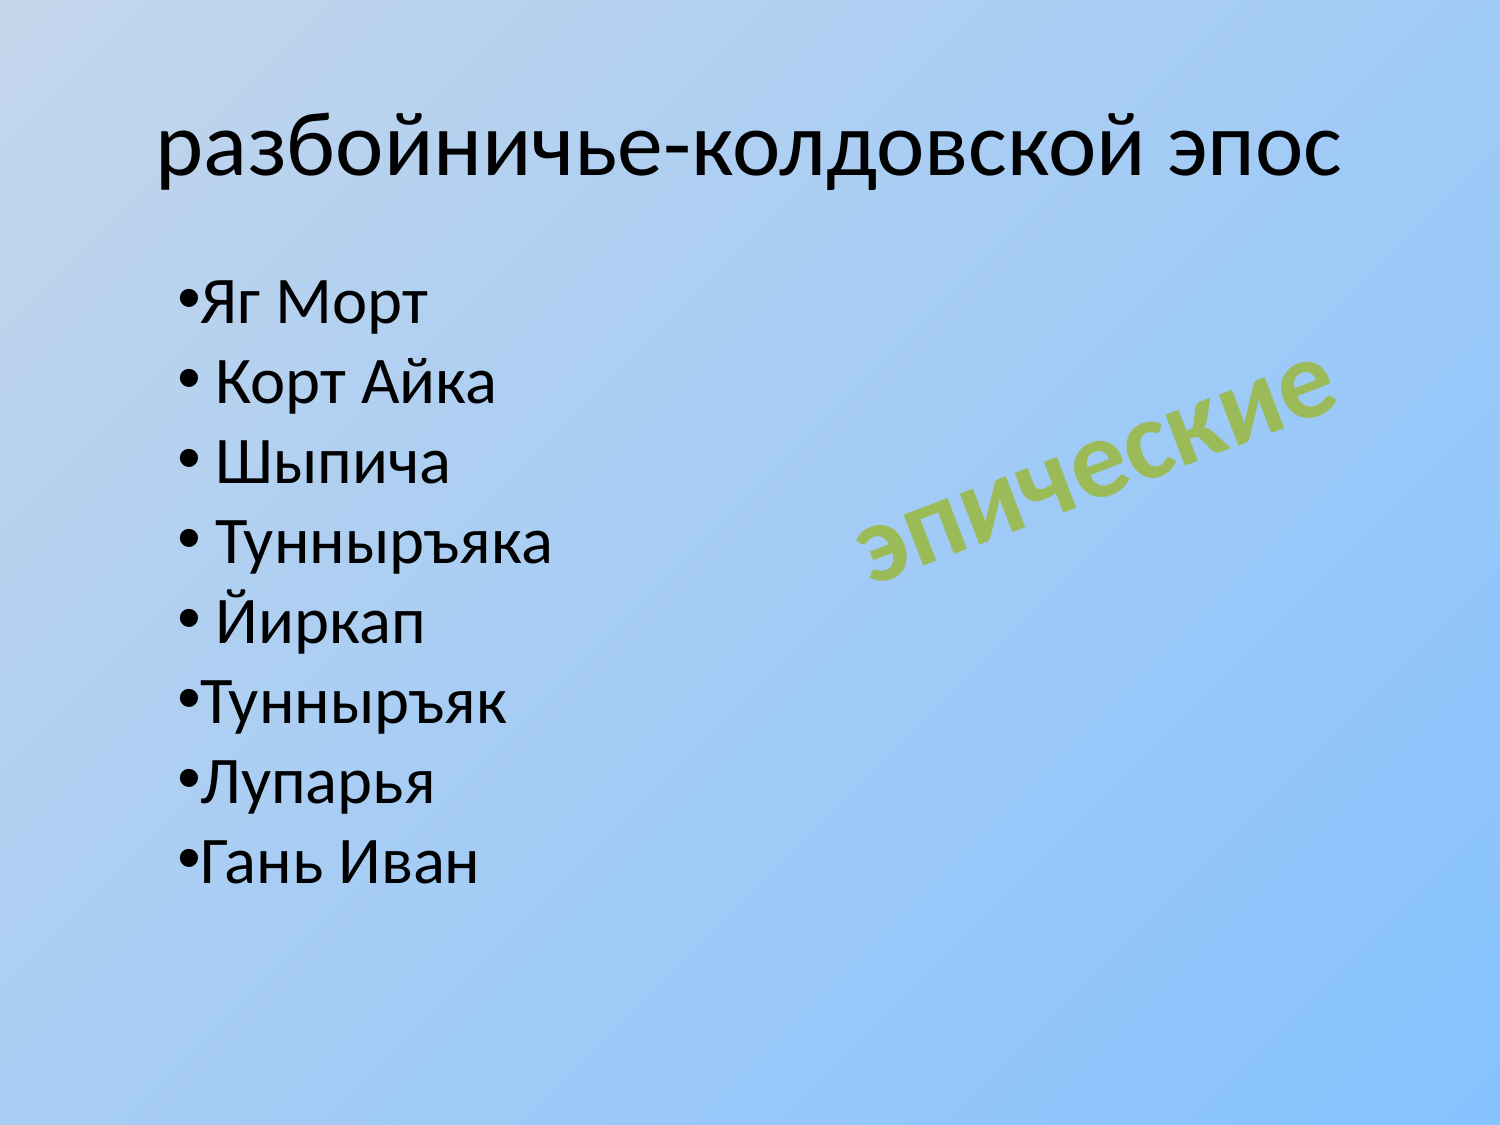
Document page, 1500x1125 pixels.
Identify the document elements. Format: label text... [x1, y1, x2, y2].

title разбойничье-колдовской эпос [75, 45, 1425, 233]
text_box эпические [814, 288, 1369, 620]
text_box Яг Морт Корт Айка Шыпича Тунныръяка Йиркап Тунныръяк Лупарья Гань Иван [162, 249, 1113, 905]
